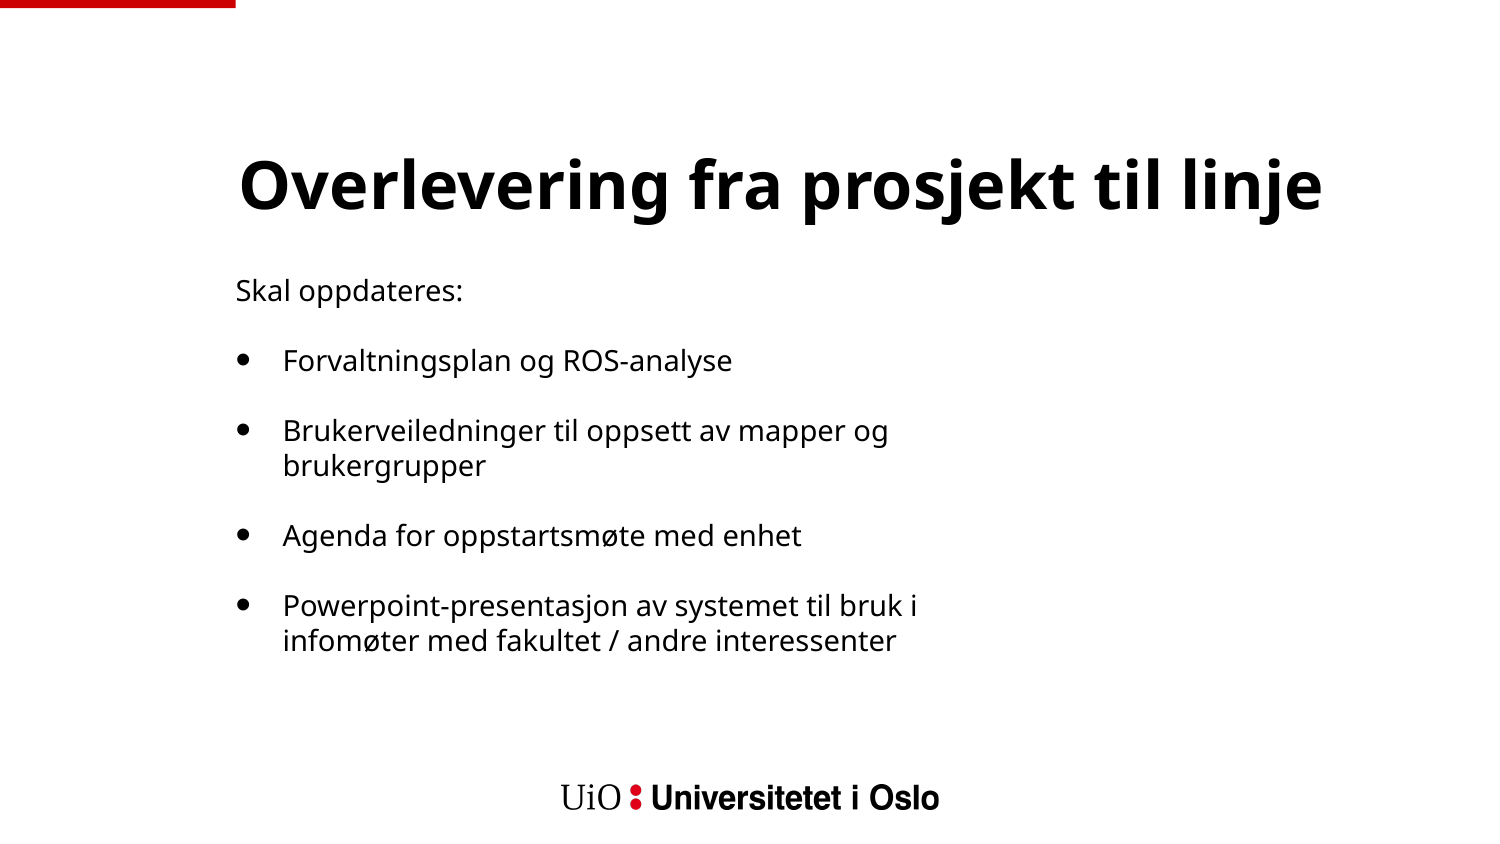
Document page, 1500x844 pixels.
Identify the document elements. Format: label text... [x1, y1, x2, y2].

picture [561, 784, 939, 810]
title Overlevering fra prosjekt til linje [223, 113, 1500, 252]
text_box Skal oppdateres: Forvaltningsplan og ROS-analyse Brukerveiledninger til oppsett av mapper og brukergrupper Agenda for oppstartsmøte med enhet Powerpoint-presentasjon av systemet til bruk i infomøter med fakultet / andre interessenter [220, 264, 1069, 665]
